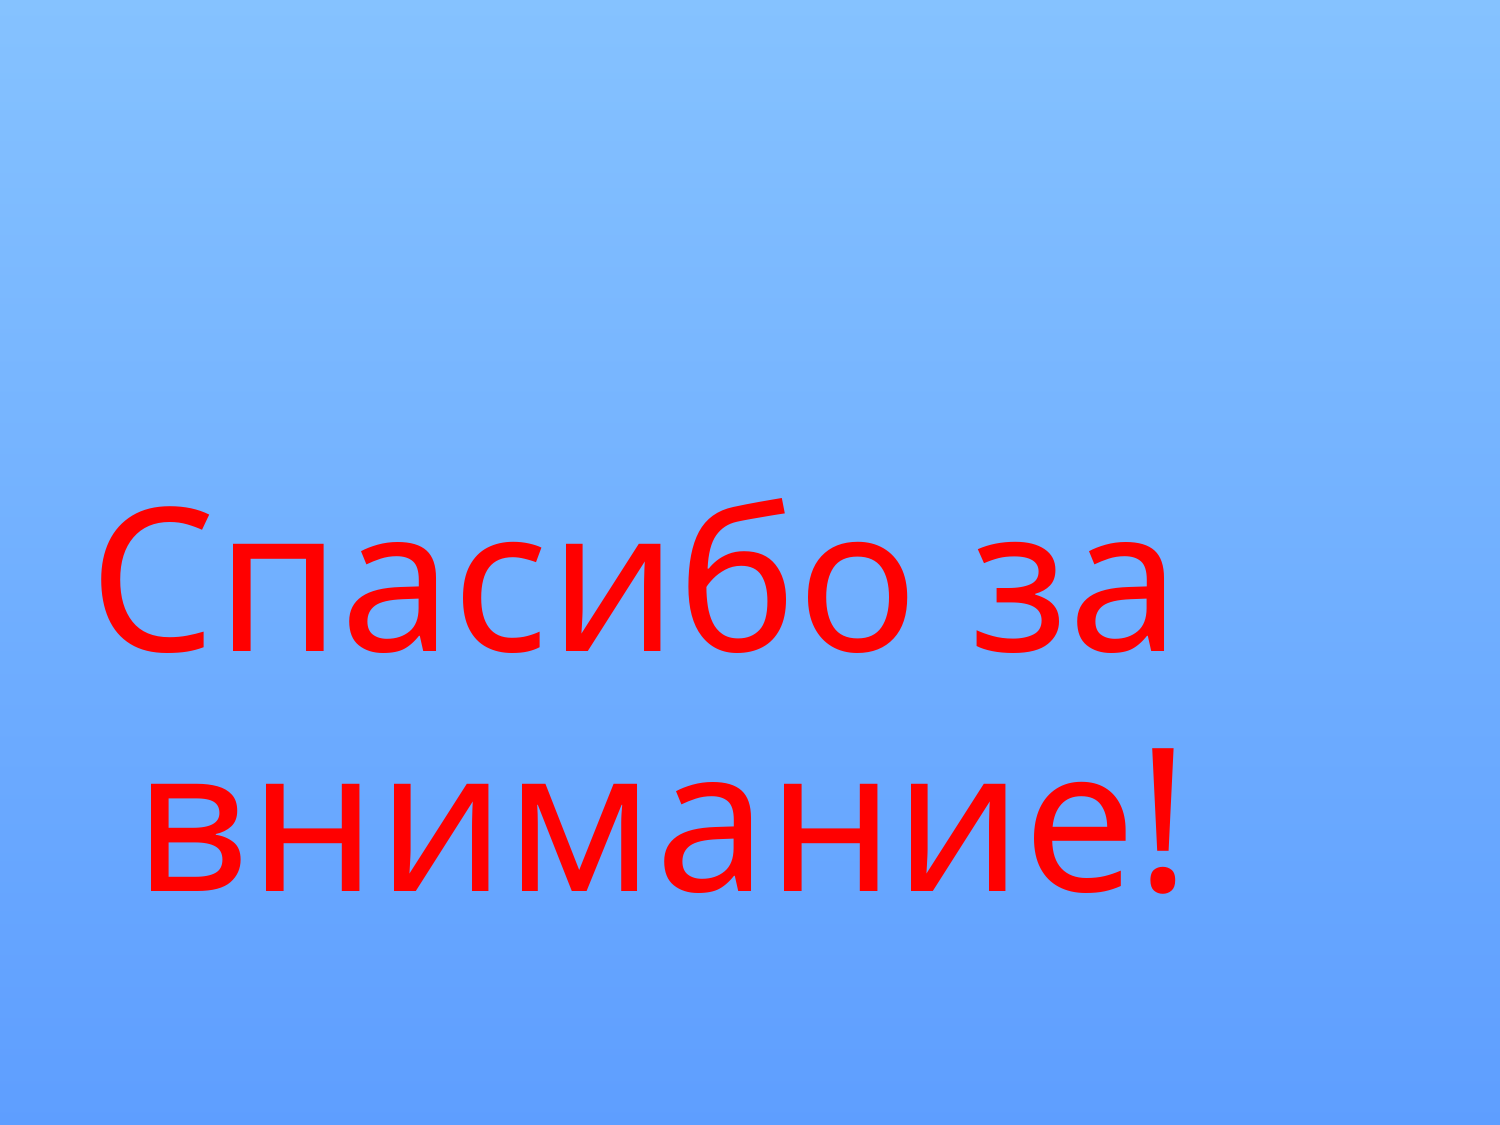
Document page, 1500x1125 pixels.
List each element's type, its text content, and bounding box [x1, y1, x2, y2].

list Спасибо за внимание! [75, 444, 1425, 1038]
